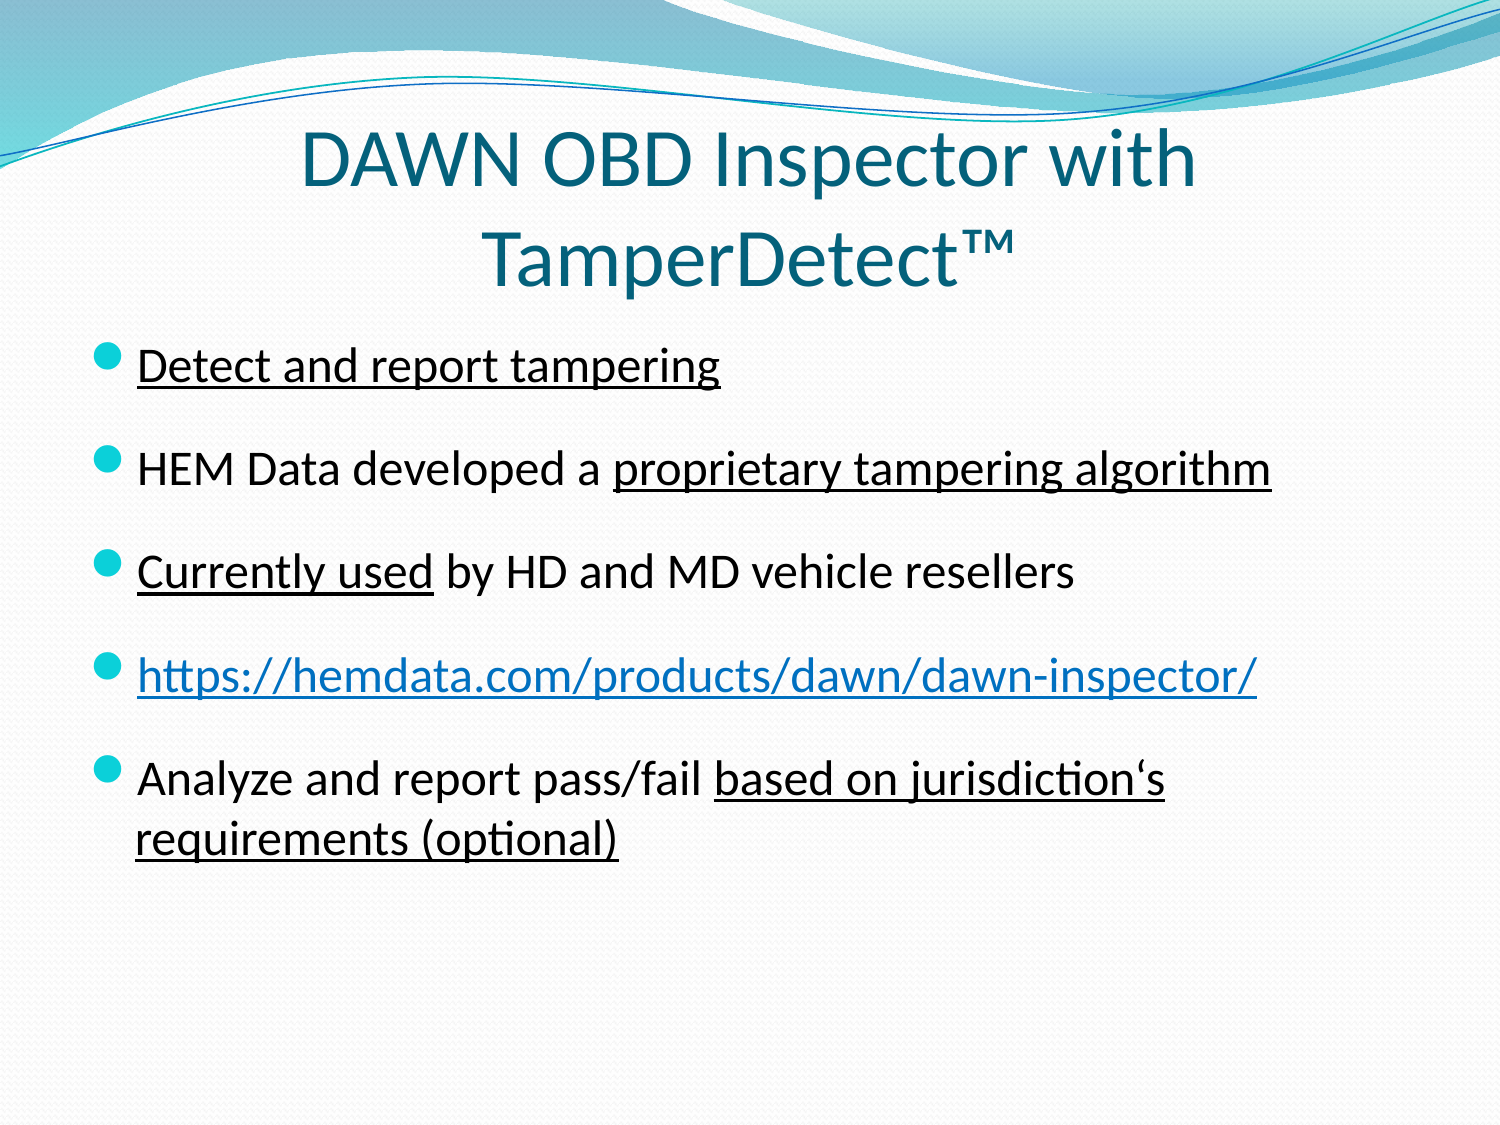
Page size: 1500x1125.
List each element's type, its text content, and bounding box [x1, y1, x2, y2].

title DAWN OBD Inspector with TamperDetect™ [75, 115, 1425, 303]
list Detect and report tampering HEM Data developed a proprietary tampering algorithm Currently used by HD and MD vehicle resellers https://hemdata.com/products/dawn/dawn-inspector/ Analyze and report pass/fail based on jurisdiction‘s requirements (optional) [75, 324, 1425, 1038]
